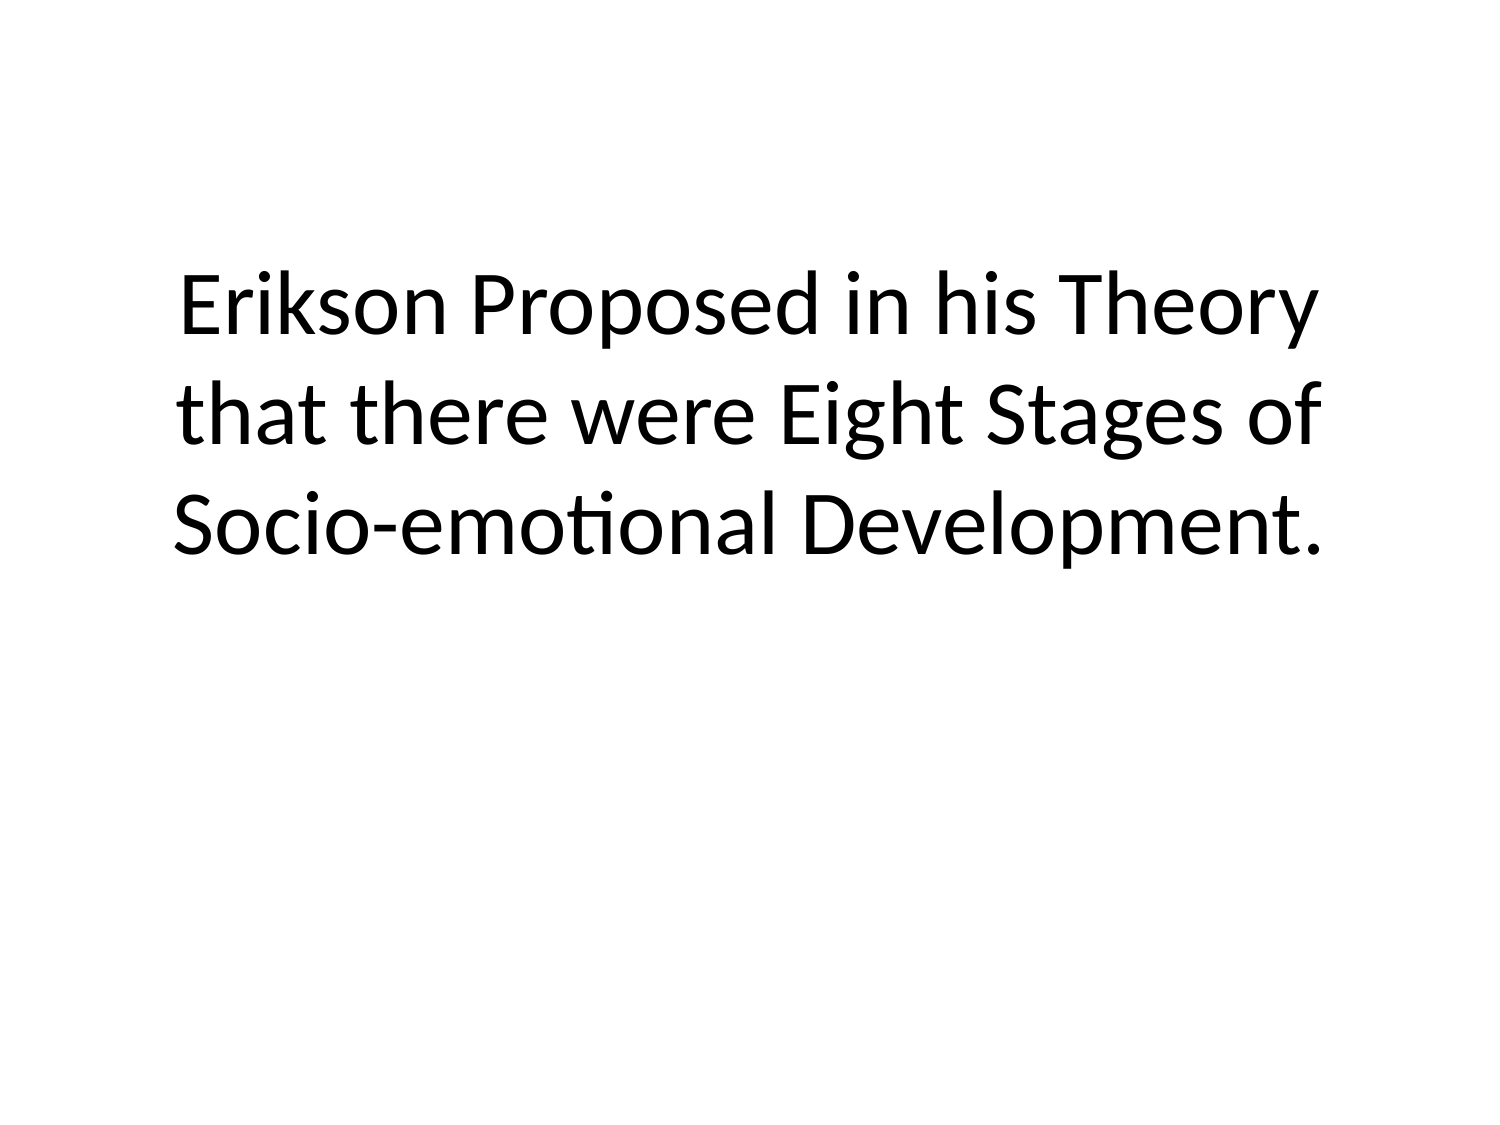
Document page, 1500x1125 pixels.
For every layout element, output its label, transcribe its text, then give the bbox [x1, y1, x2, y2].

title Erikson Proposed in his Theory that there were Eight Stages of Socio-emotional Development. [112, 224, 1388, 591]
